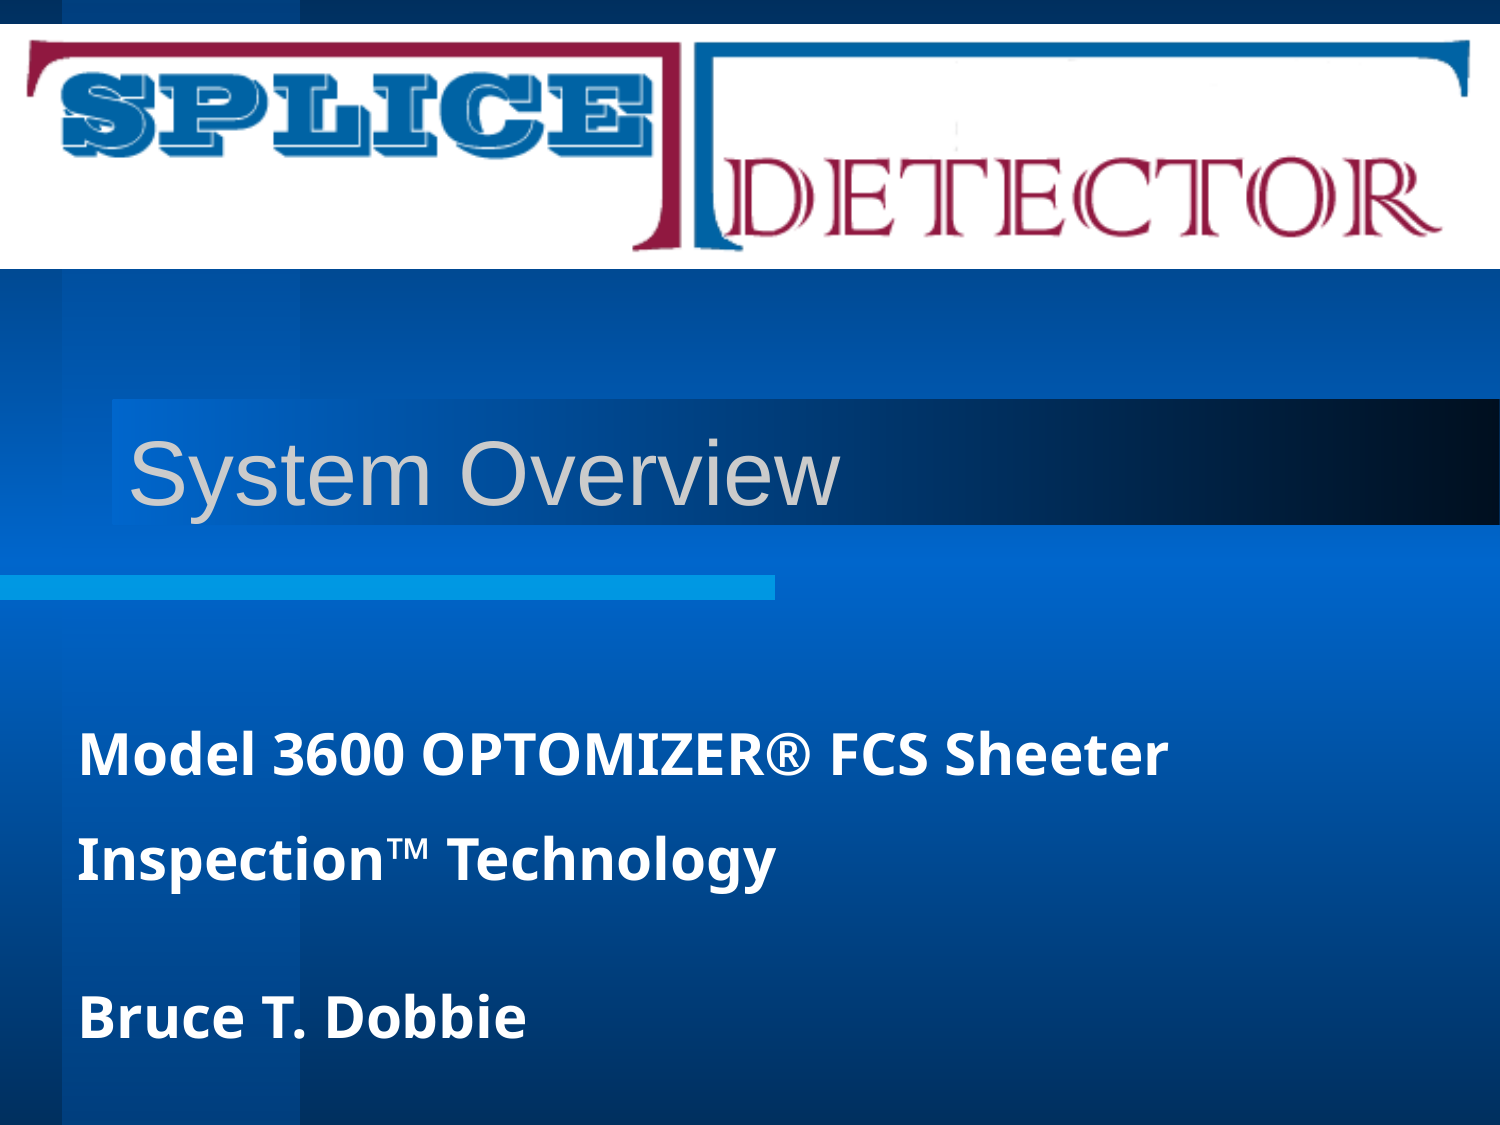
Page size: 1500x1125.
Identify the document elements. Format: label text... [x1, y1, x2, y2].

title System Overview [112, 375, 1388, 563]
picture [0, 24, 1500, 269]
text_box Model 3600 OPTOMIZER® FCS Sheeter Inspection™ Technology Bruce T. Dobbie [62, 675, 1438, 1088]
